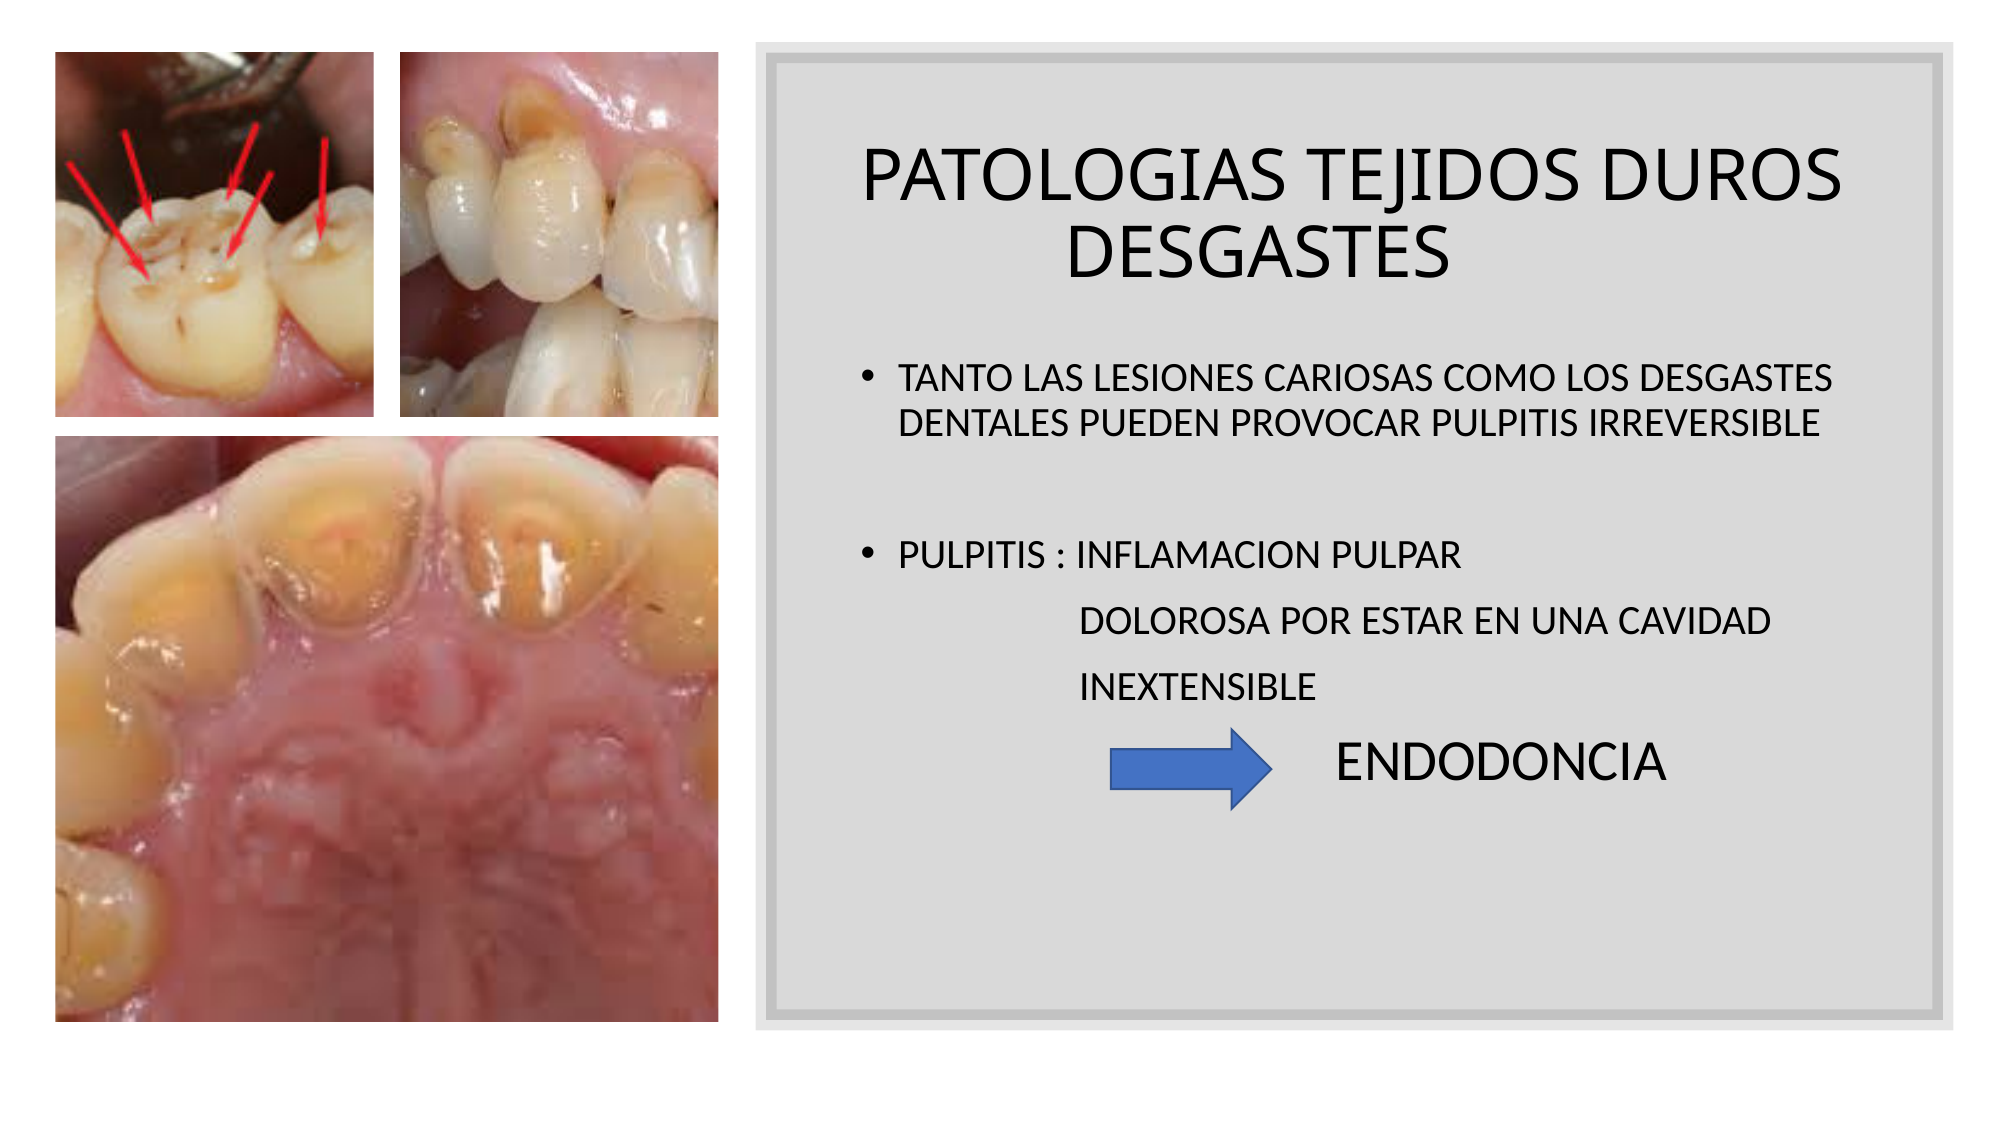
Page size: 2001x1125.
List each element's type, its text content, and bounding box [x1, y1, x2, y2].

title PATOLOGIAS TEJIDOS DUROS DESGASTES [845, 105, 1864, 326]
list TANTO LAS LESIONES CARIOSAS COMO LOS DESGASTES DENTALES PUEDEN PROVOCAR PULPITIS IRREVERSIBLE PULPITIS : INFLAMACION PULPAR DOLOROSA POR ESTAR EN UNA CAVIDAD INEXTENSIBLE ENDODONCIA [845, 348, 1864, 943]
picture [400, 52, 719, 417]
text_box [765, 52, 1944, 1021]
picture [55, 436, 719, 1022]
text_box [1109, 726, 1273, 812]
picture [55, 52, 374, 417]
